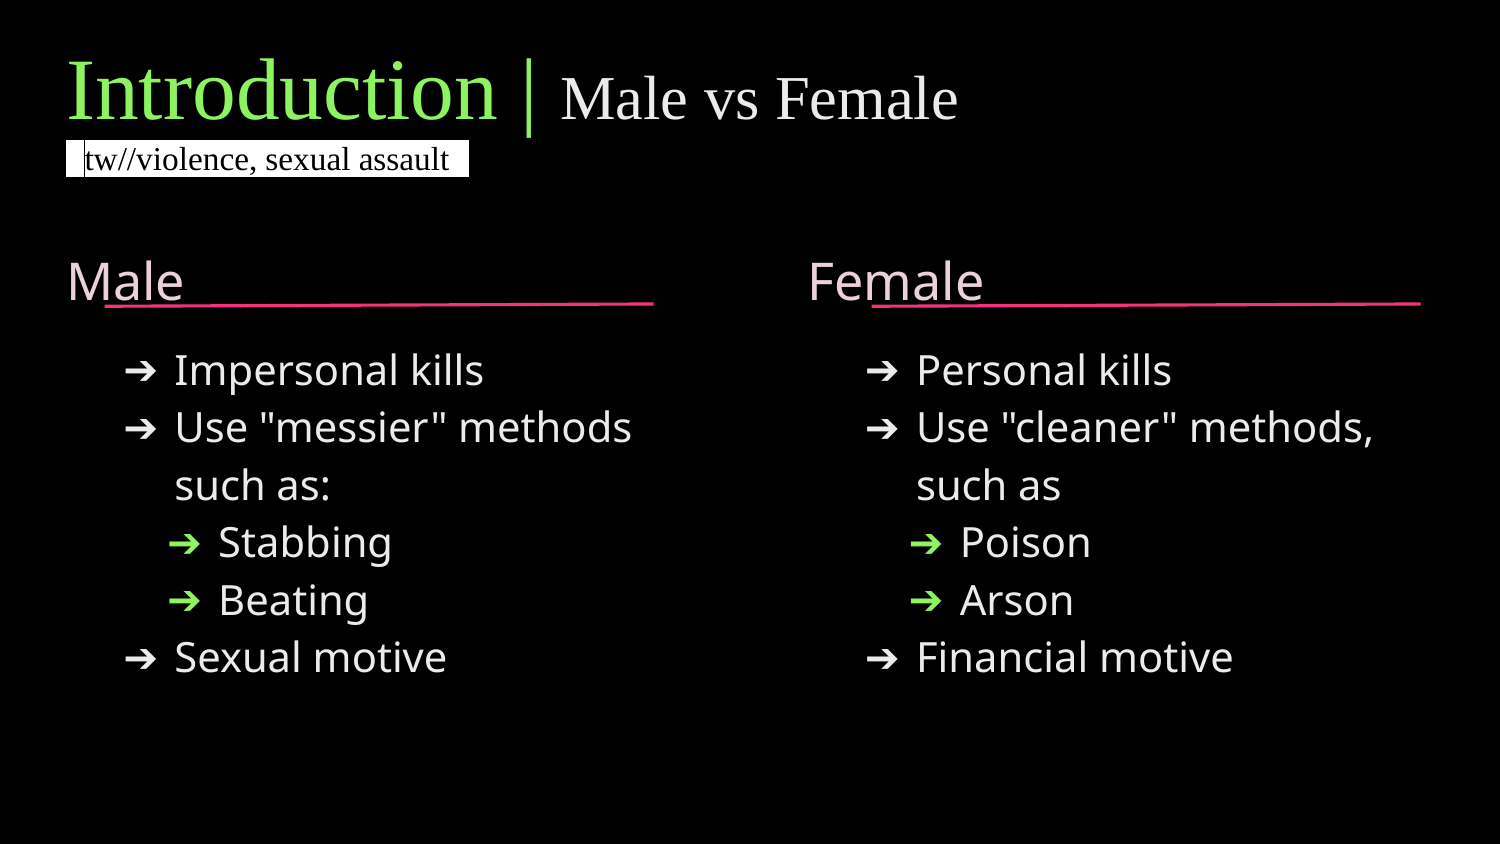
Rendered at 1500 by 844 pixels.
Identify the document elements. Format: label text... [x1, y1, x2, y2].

list Female Personal kills​ Use "cleaner" methods, such as ​ Poison​ Arson​ Financial motive [792, 224, 1449, 785]
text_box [871, 303, 1421, 307]
title Introduction | Male vs Female iitw//violence, sexual assaultii [51, 16, 1449, 111]
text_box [104, 303, 654, 307]
list Male Impersonal kills​ Use "messier" methods such as:​ Stabbing​ Beating​ Sexual motive [51, 224, 708, 785]
